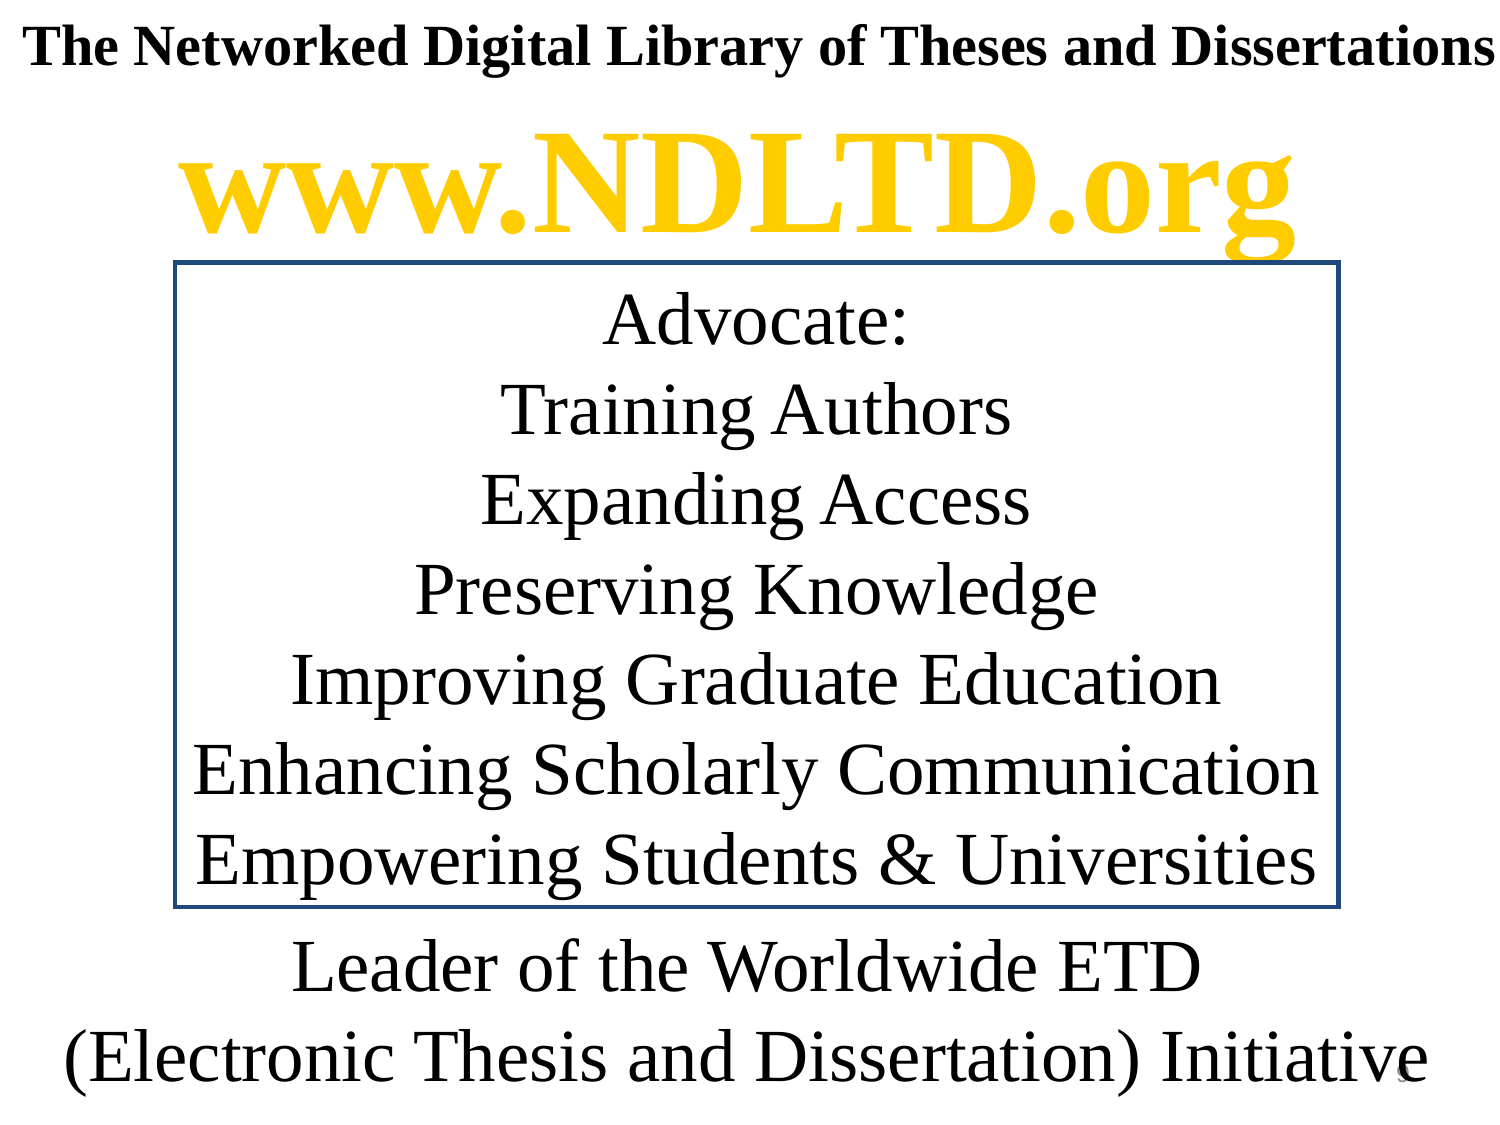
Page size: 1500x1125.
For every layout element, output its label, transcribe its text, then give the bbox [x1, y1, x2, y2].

text_box Leader of the Worldwide ETD (Electronic Thesis and Dissertation) Initiative [48, 908, 1447, 1104]
text_box Advocate: Training Authors Expanding Access Preserving Knowledge Improving Graduate Education Enhancing Scholarly Communication Empowering Students & Universities [174, 262, 1339, 908]
text_box The Networked Digital Library of Theses and Dissertations [7, 0, 1500, 85]
text_box www.NDLTD.org [112, 74, 1363, 270]
